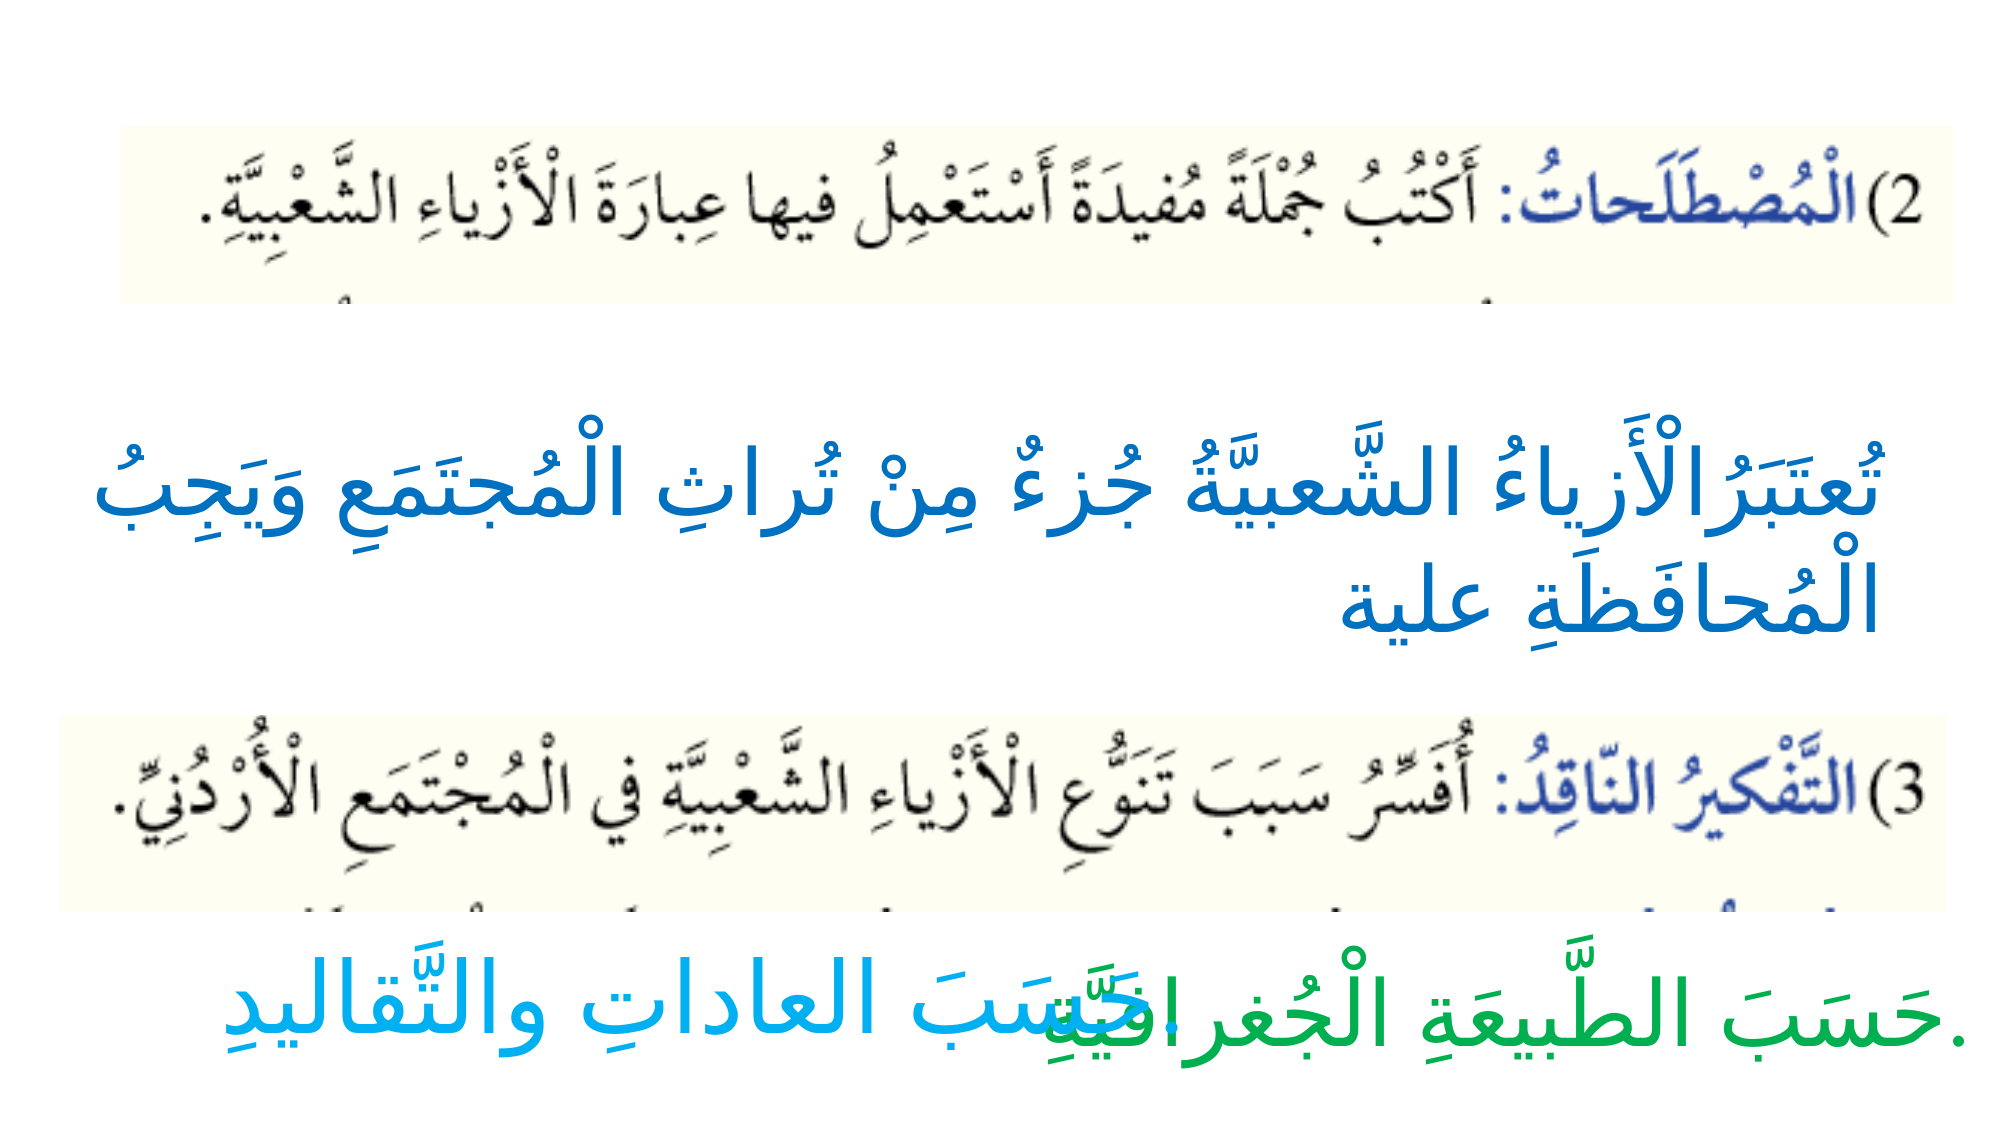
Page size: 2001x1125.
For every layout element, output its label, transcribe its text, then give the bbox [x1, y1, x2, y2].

text_box حَسَبَ العاداتِ والتَّقاليدِ. [206, 925, 1200, 1061]
picture [59, 715, 1947, 912]
text_box تُعتَبَرُالْأَزياءُ الشَّعبيَّةُ جُزءٌ مِنْ تُراثِ الْمُجتَمَعِ وَيَجِبُ الْمُحافَظَةِ علية [34, 408, 1899, 659]
picture [120, 126, 1953, 304]
text_box حَسَبَ الطَّبيعَةِ الْجُغرافيَّةِ. [1024, 947, 2000, 1072]
